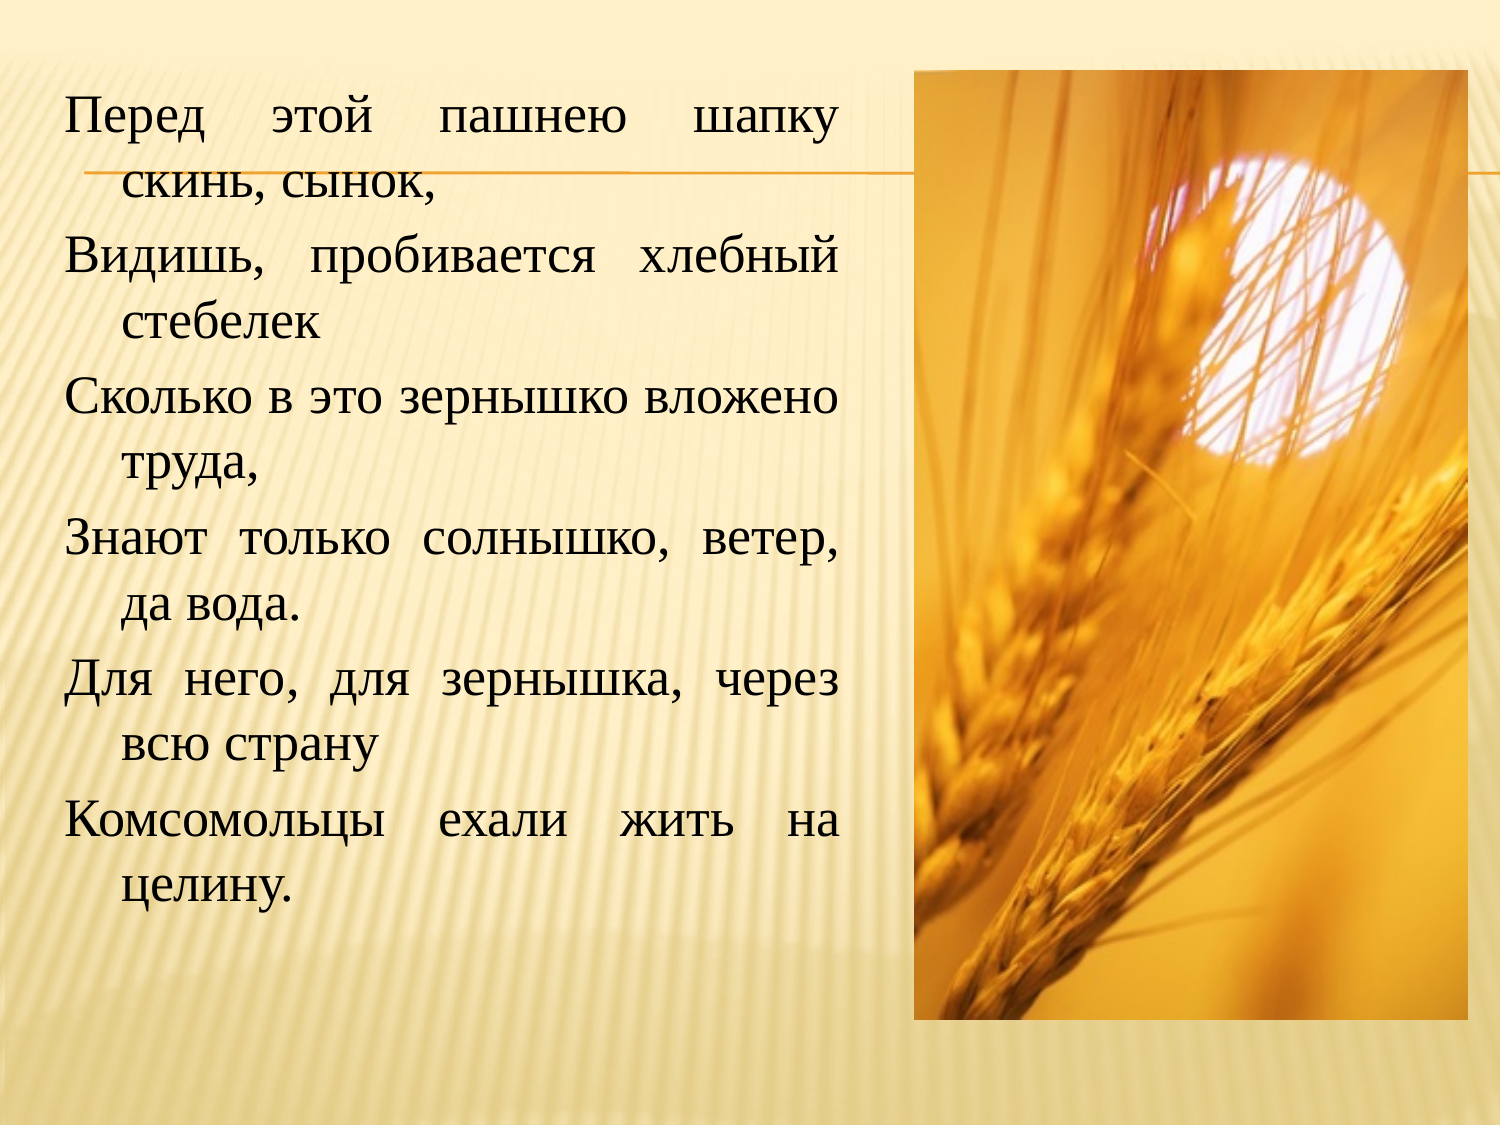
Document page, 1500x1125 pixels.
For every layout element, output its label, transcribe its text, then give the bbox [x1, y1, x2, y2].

picture [913, 69, 1468, 1020]
list Перед этой пашнею шапку скинь, сынок, Видишь, пробивается хлебный стебелек Сколько в это зернышко вложено труда, Знают только солнышко, ветер, да вода. Для него, для зернышка, через всю страну Комсомольцы ехали жить на целину. [50, 70, 856, 998]
